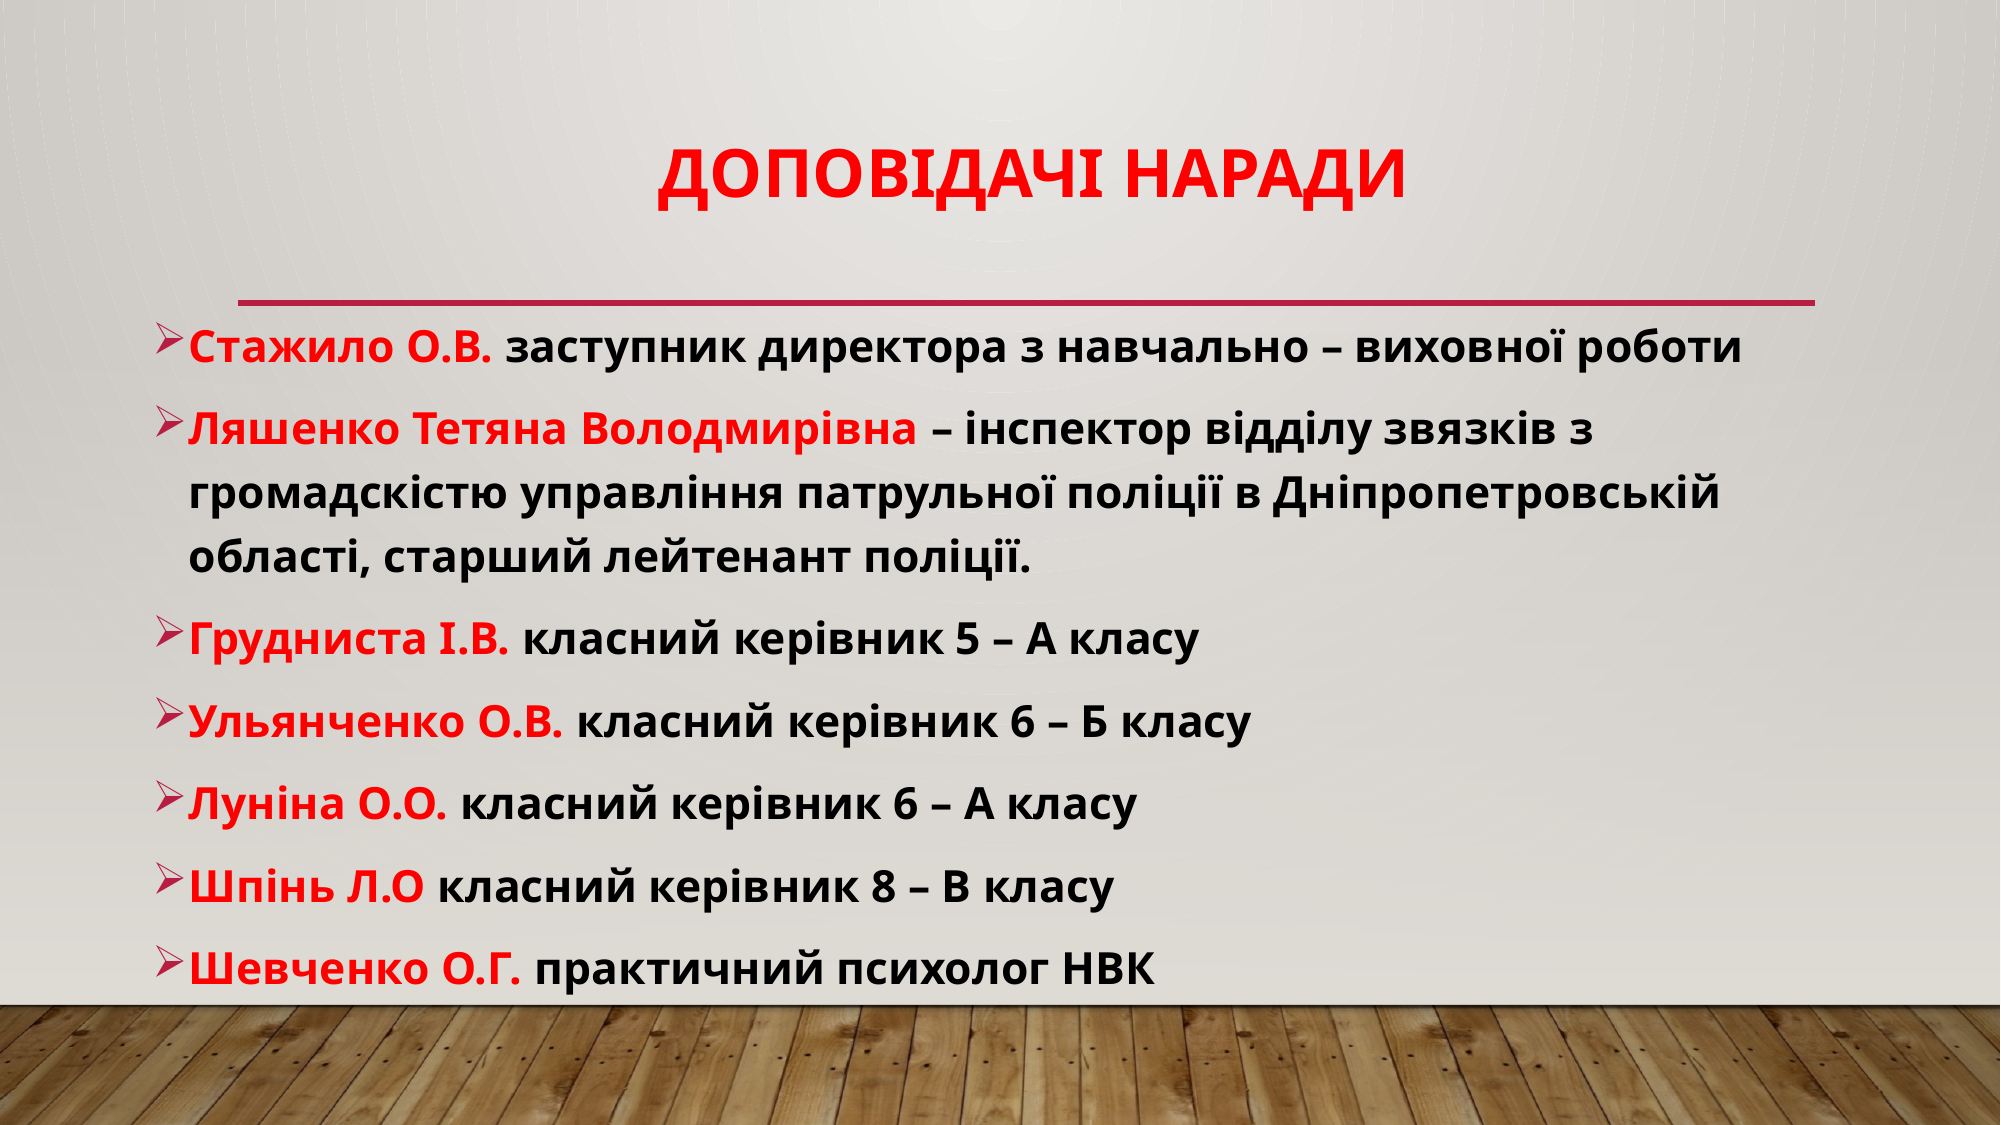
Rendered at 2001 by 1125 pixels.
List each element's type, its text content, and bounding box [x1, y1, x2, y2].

list Стажило О.В. заступник директора з навчально – виховної роботи Ляшенко Тетяна Володмирівна – інспектор відділу звязків з громадскістю управління патрульної поліції в Дніпропетровській області, старший лейтенант поліції. Грудниста І.В. класний керівник 5 – А класу Ульянченко О.В. класний керівник 6 – Б класу Луніна О.О. класний керівник 6 – А класу Шпінь Л.О класний керівник 8 – В класу Шевченко О.Г. практичний психолог НВК [137, 299, 1770, 1014]
title Доповідачі наради [238, 131, 1814, 305]
picture [0, 1005, 2000, 1125]
